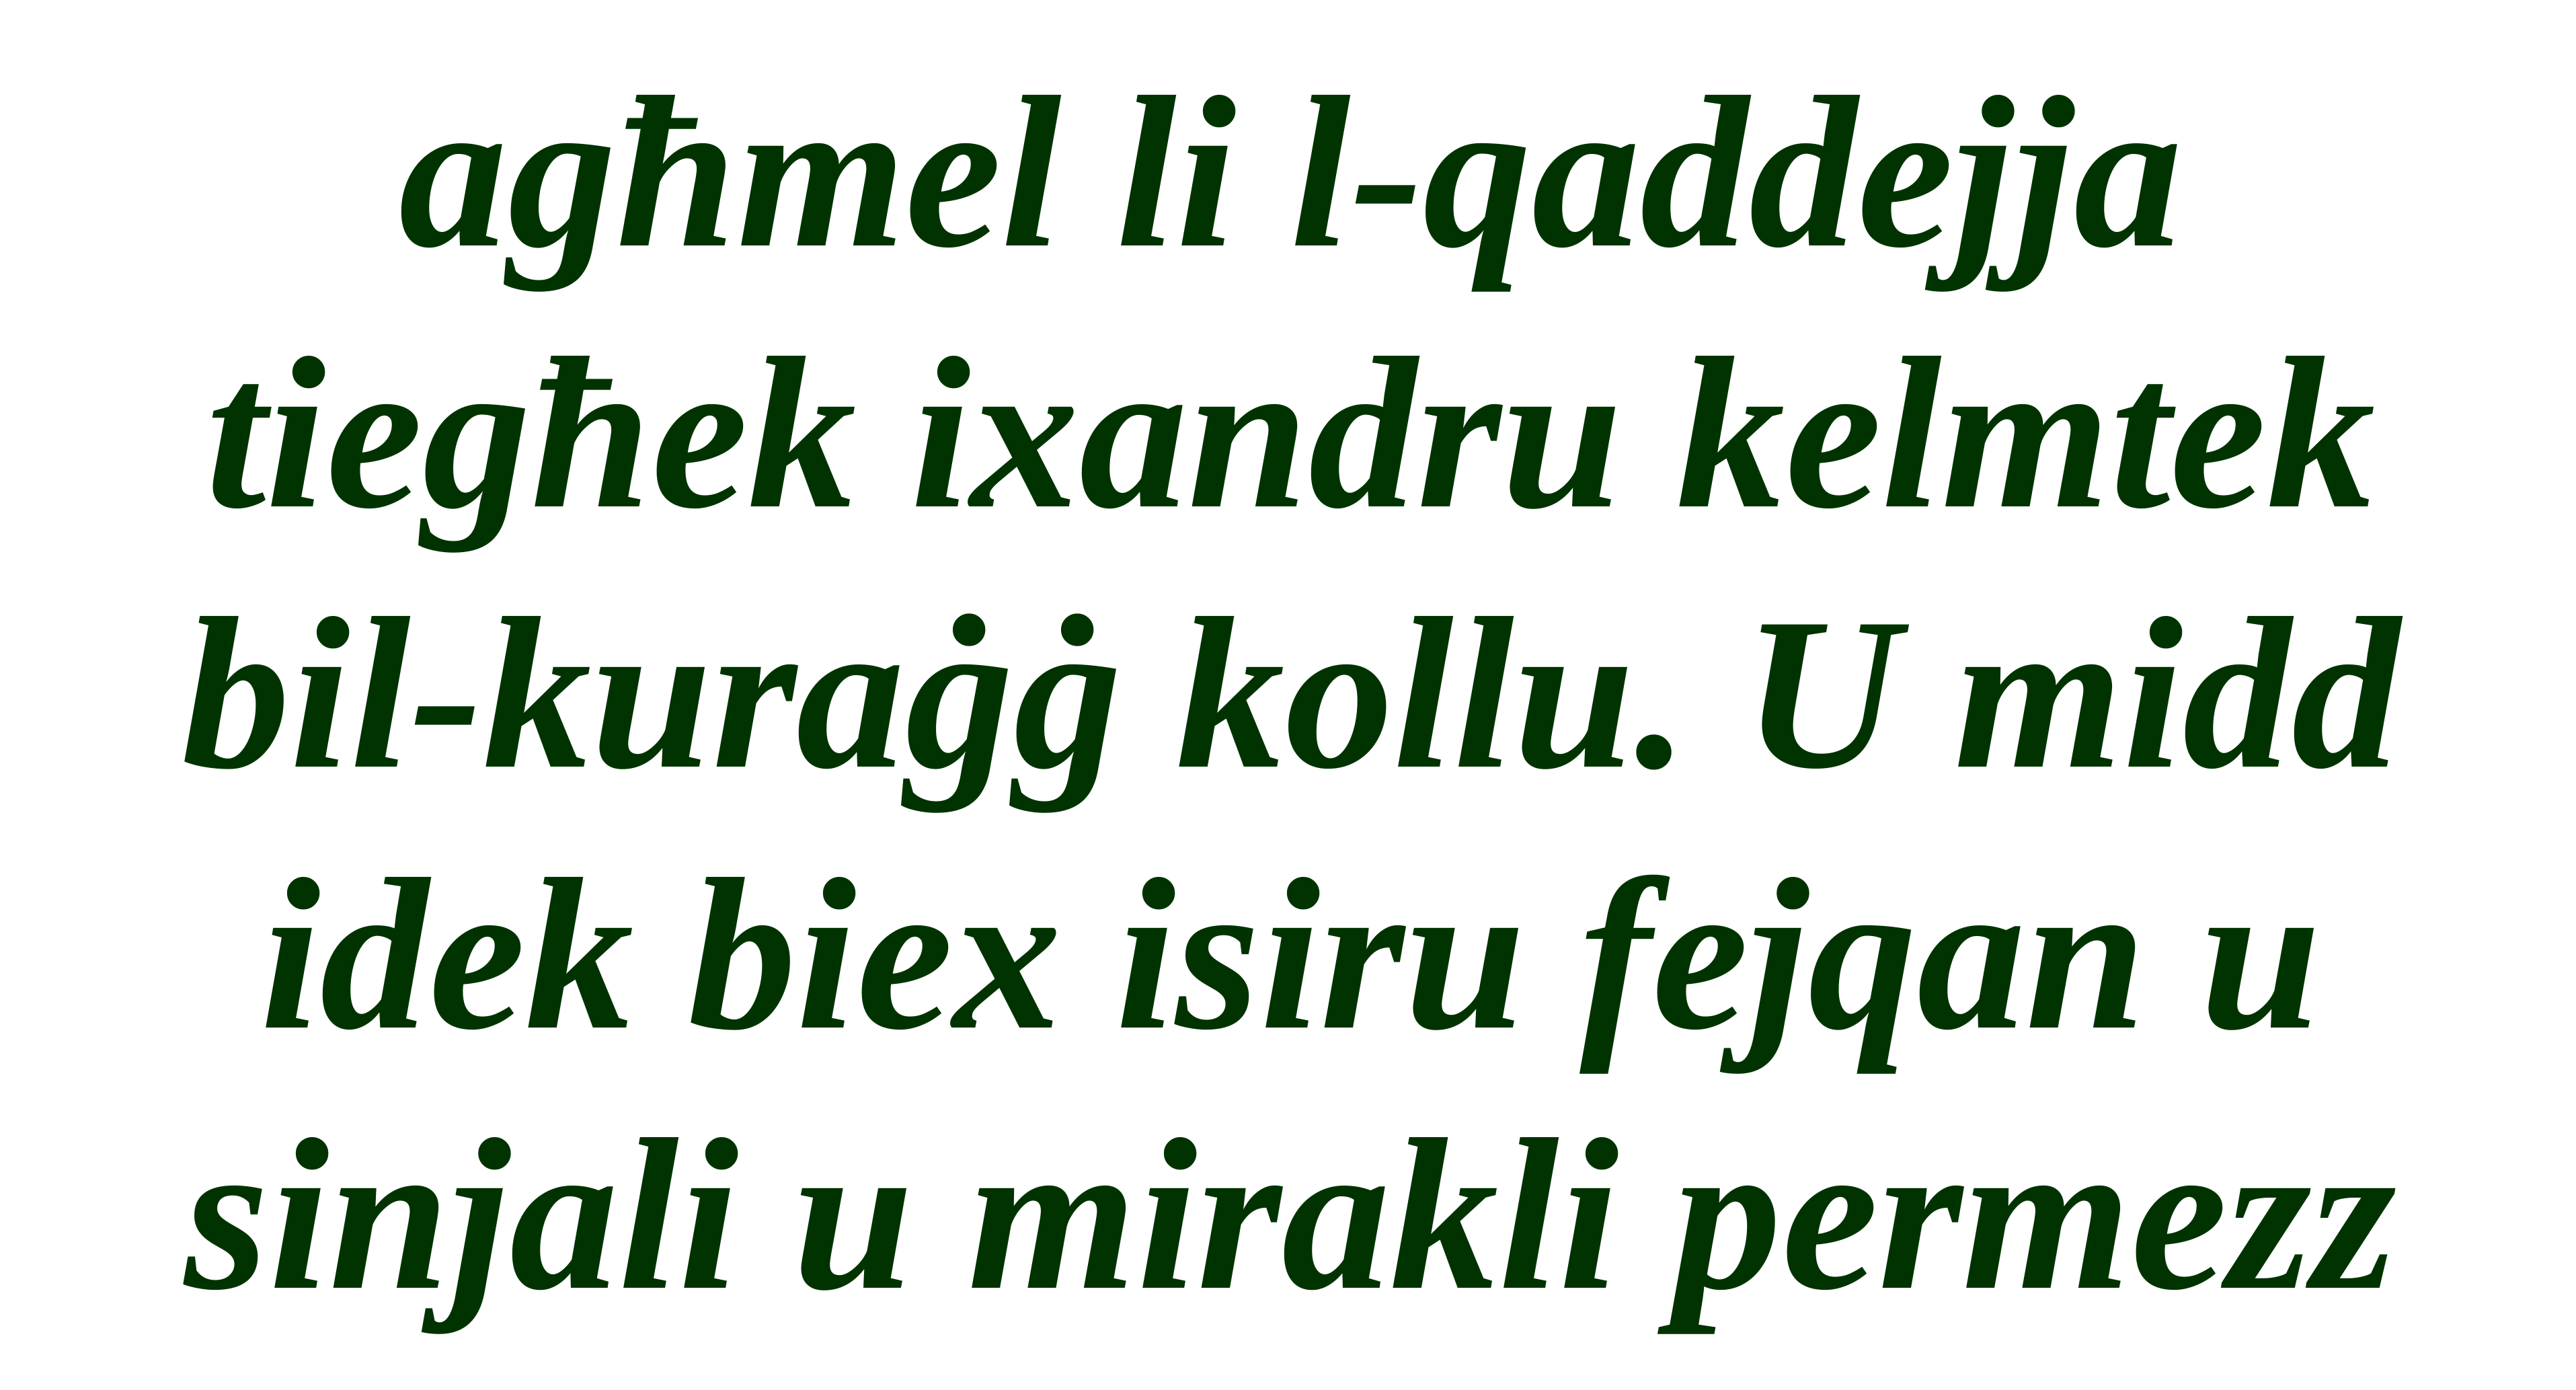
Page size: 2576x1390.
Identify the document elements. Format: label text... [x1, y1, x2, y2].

text_box agħmel li l-qaddejja tiegħek ixandru kelmtek bil-kuraġġ kollu. U midd idek biex isiru fejqan u sinjali u mirakli permezz [42, 17, 2541, 1343]
